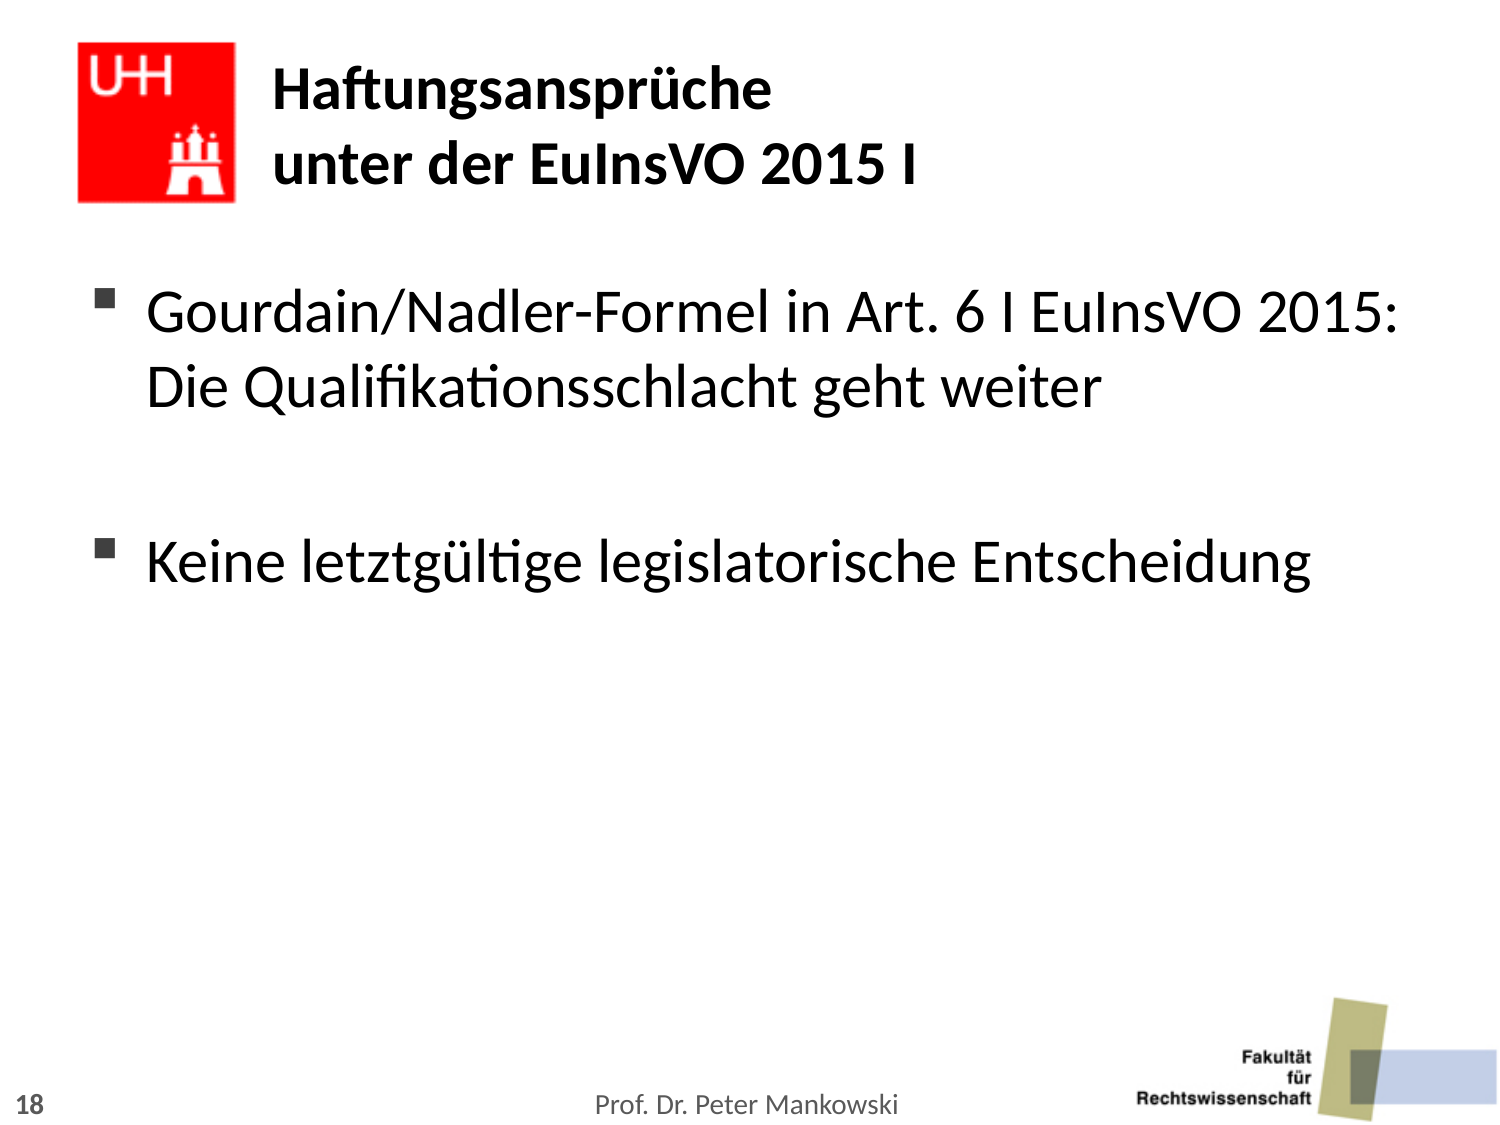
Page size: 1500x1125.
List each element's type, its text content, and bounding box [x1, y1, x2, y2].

list Gourdain/Nadler-Formel in Art. 6 I EuInsVO 2015: Die Qualifikationsschlacht geht weiter Keine letztgültige legislatorische Entscheidung [75, 262, 1425, 1005]
picture [70, 17, 258, 232]
title Haftungsansprüche unter der EuInsVO 2015 I [257, 45, 1425, 200]
picture [1135, 995, 1500, 1125]
